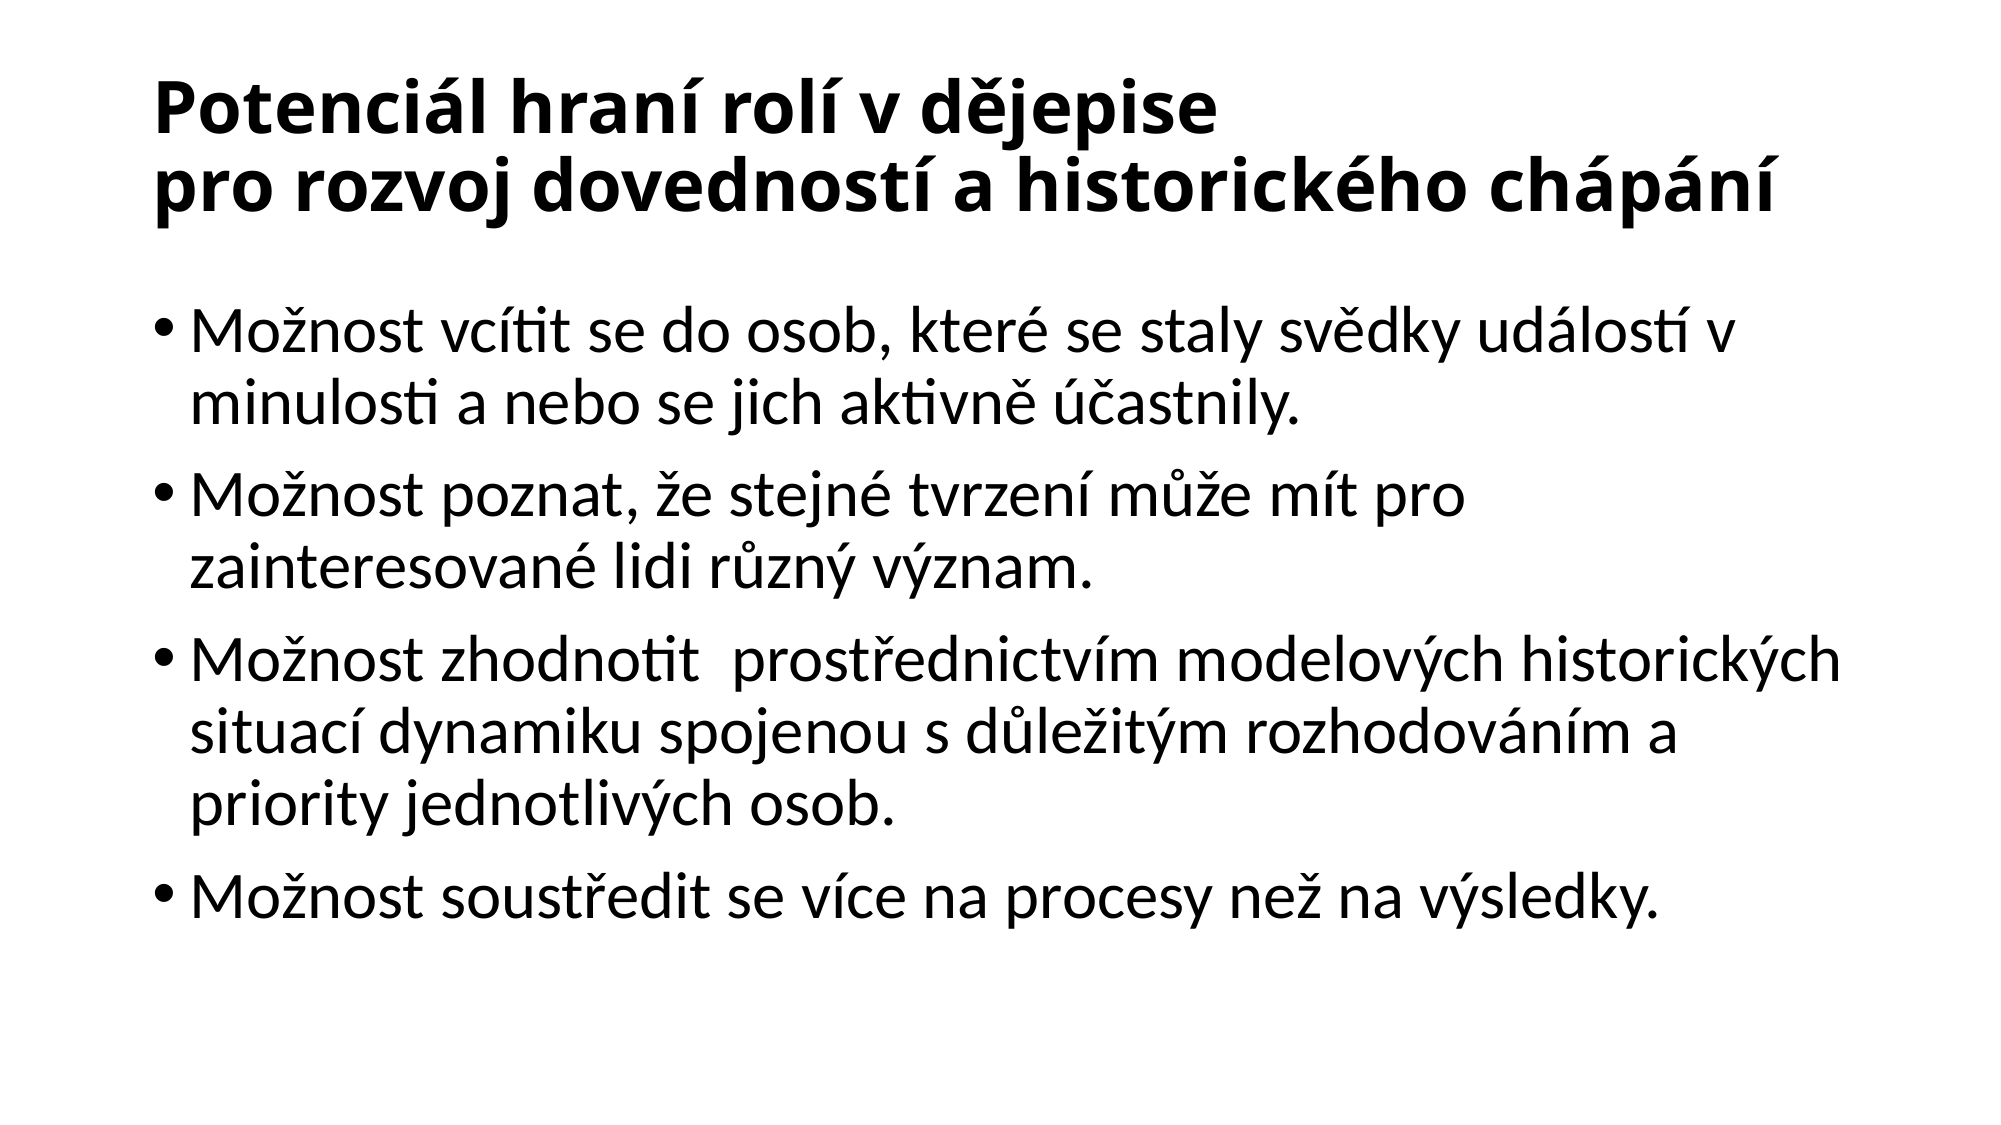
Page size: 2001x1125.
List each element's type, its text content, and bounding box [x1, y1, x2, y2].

list Možnost vcítit se do osob, které se staly svědky událostí v minulosti a nebo se jich aktivně účastnily. Možnost poznat, že stejné tvrzení může mít pro zainteresované lidi různý význam. Možnost zhodnotit prostřednictvím modelových historických situací dynamiku spojenou s důležitým rozhodováním a priority jednotlivých osob. Možnost soustředit se více na procesy než na výsledky. [137, 287, 1863, 1014]
title Potenciál hraní rolí v dějepise pro rozvoj dovedností a historického chápání [137, 62, 1863, 236]
